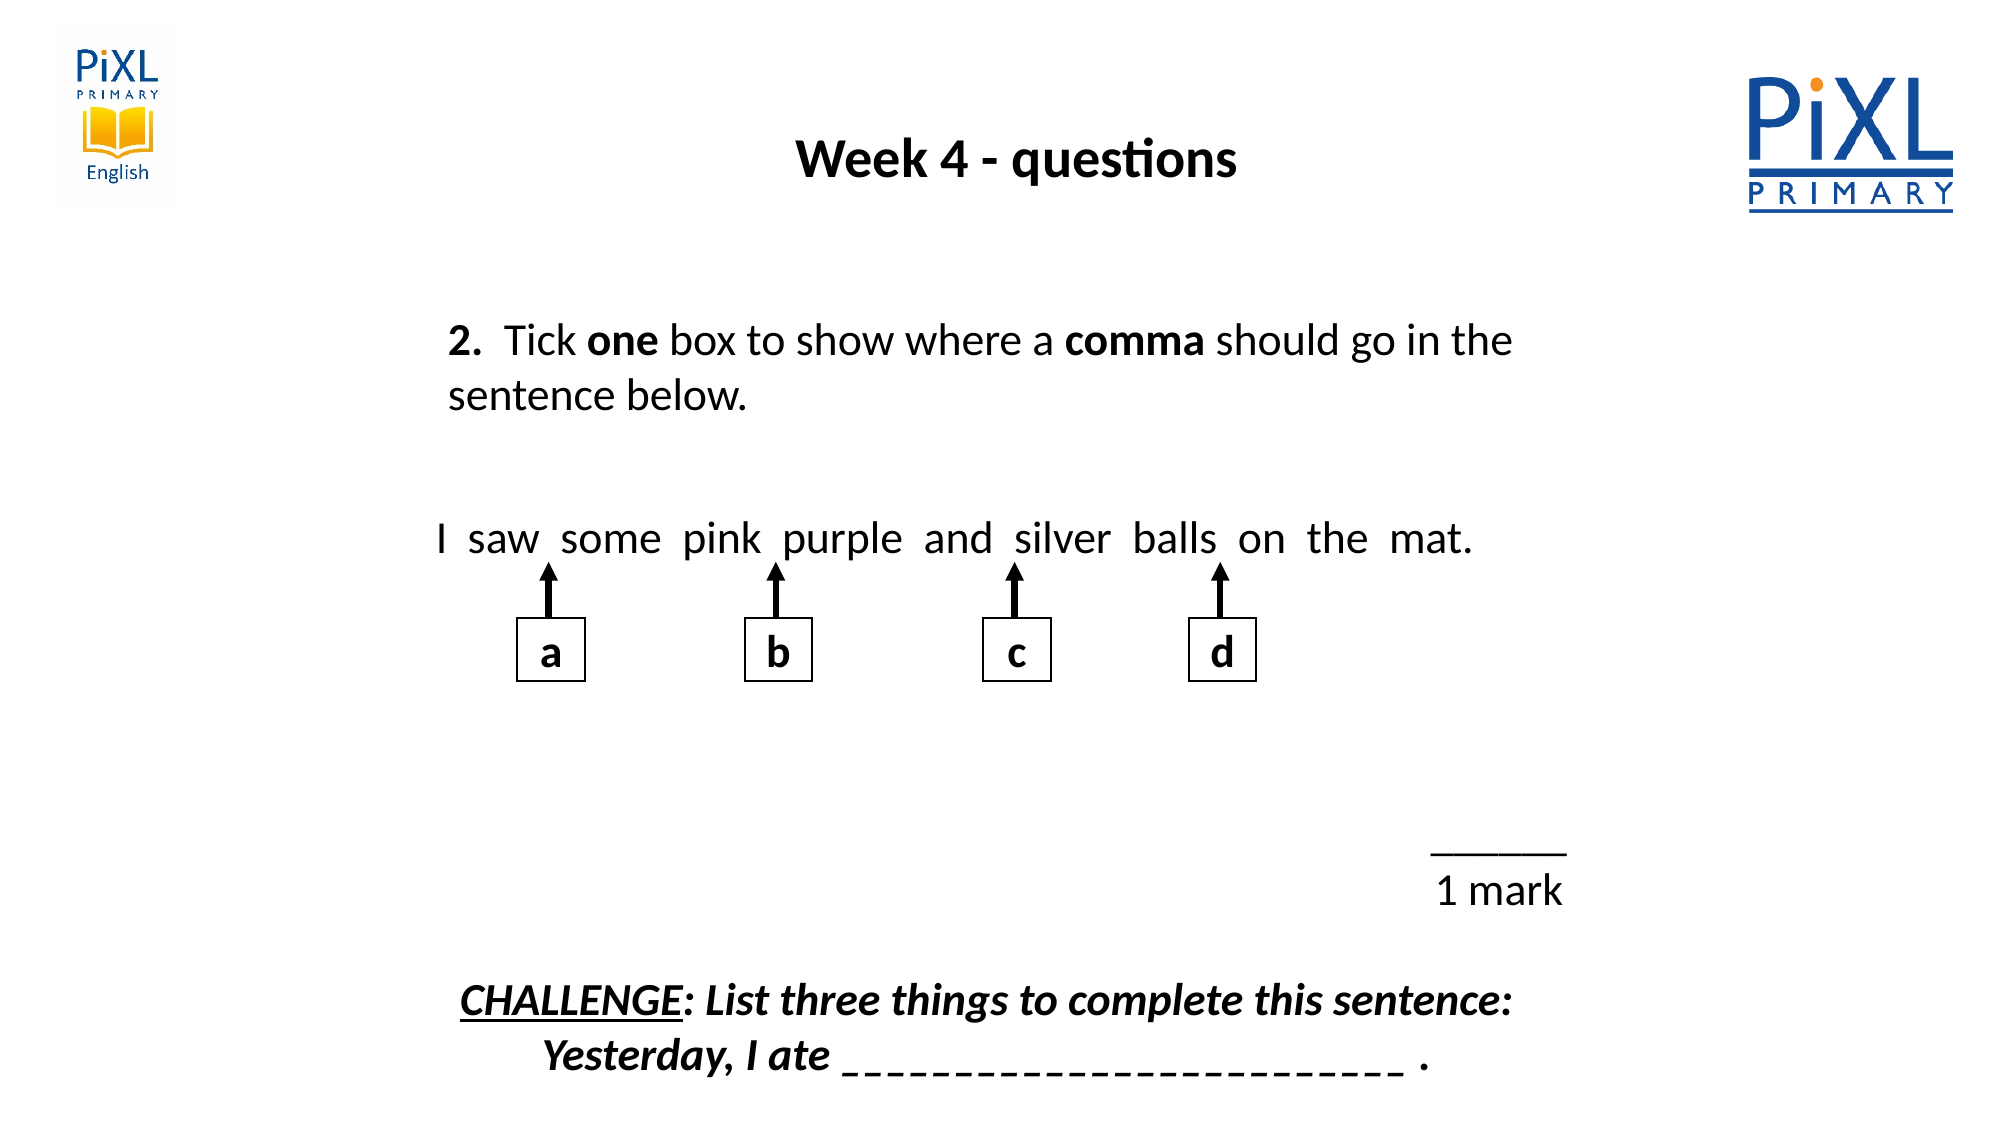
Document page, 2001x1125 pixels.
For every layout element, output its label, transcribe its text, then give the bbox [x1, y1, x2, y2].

picture [1749, 77, 1953, 213]
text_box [983, 561, 1051, 681]
picture [55, 27, 180, 206]
text_box 2. Tick one box to show where a comma should go in the sentence below. [432, 302, 1615, 538]
text_box I saw some pink purple and silver balls on the mat. [421, 500, 1641, 735]
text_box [517, 561, 585, 681]
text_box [744, 561, 812, 681]
text_box ______ 1 mark [1409, 797, 1588, 923]
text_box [1188, 561, 1257, 681]
text_box CHALLENGE: List three things to complete this sentence: Yesterday, I ate _________________________ . [333, 962, 1641, 1125]
text_box Week 4 - questions [780, 113, 1254, 196]
